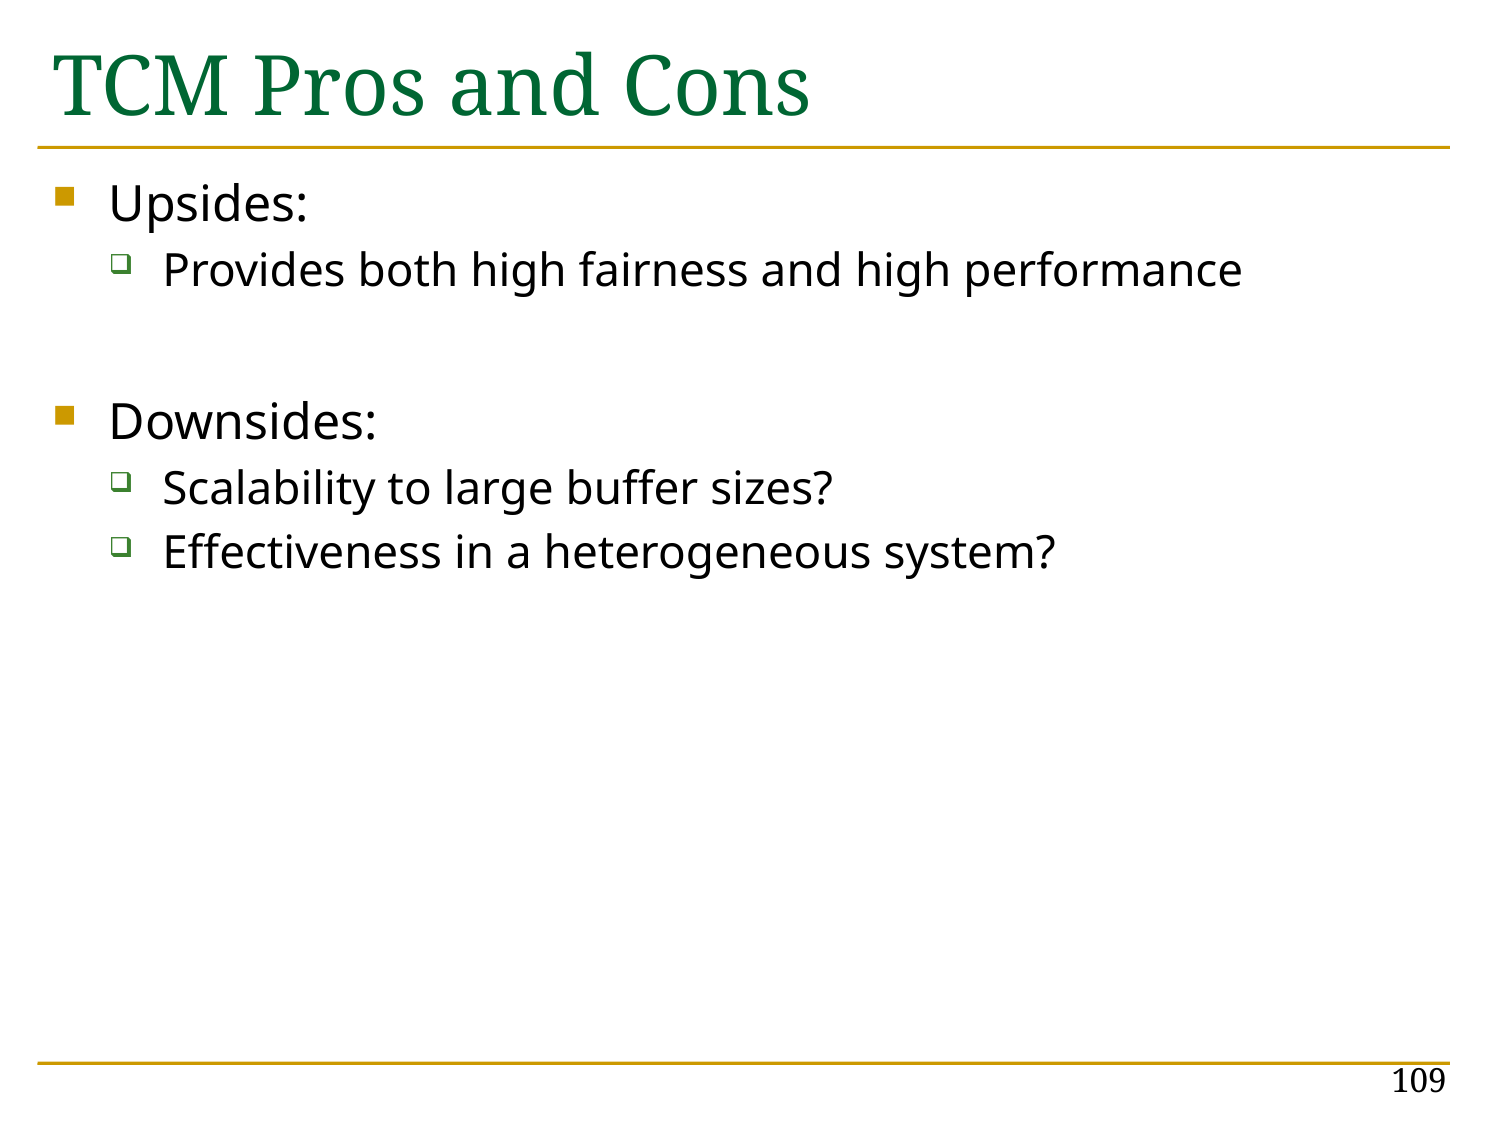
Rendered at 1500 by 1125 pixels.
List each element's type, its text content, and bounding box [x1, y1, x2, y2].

list Upsides: Provides both high fairness and high performance Downsides: Scalability to large buffer sizes? Effectiveness in a heterogeneous system? [37, 163, 1450, 1016]
title TCM Pros and Cons [37, 24, 1450, 163]
slide_number 109 [1111, 1036, 1462, 1112]
